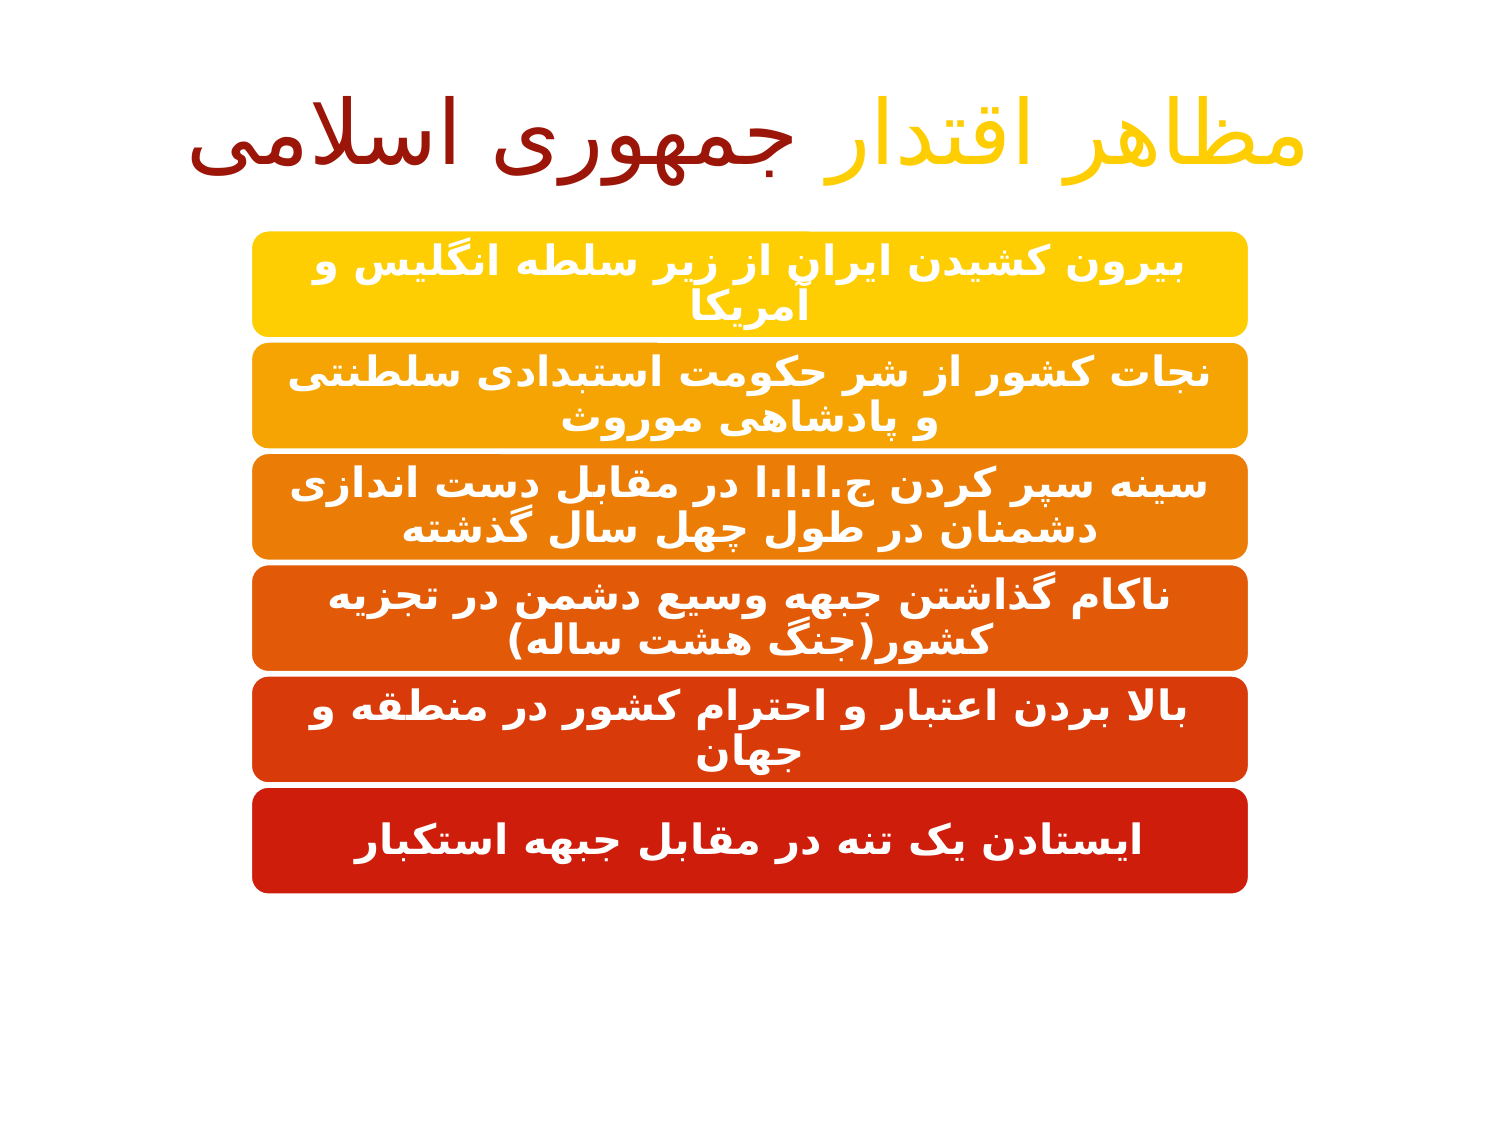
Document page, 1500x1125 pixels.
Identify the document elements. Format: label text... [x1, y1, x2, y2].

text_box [249, 228, 1251, 897]
title مظاهر اقتدار جمهوری اسلامی [62, 74, 1436, 183]
